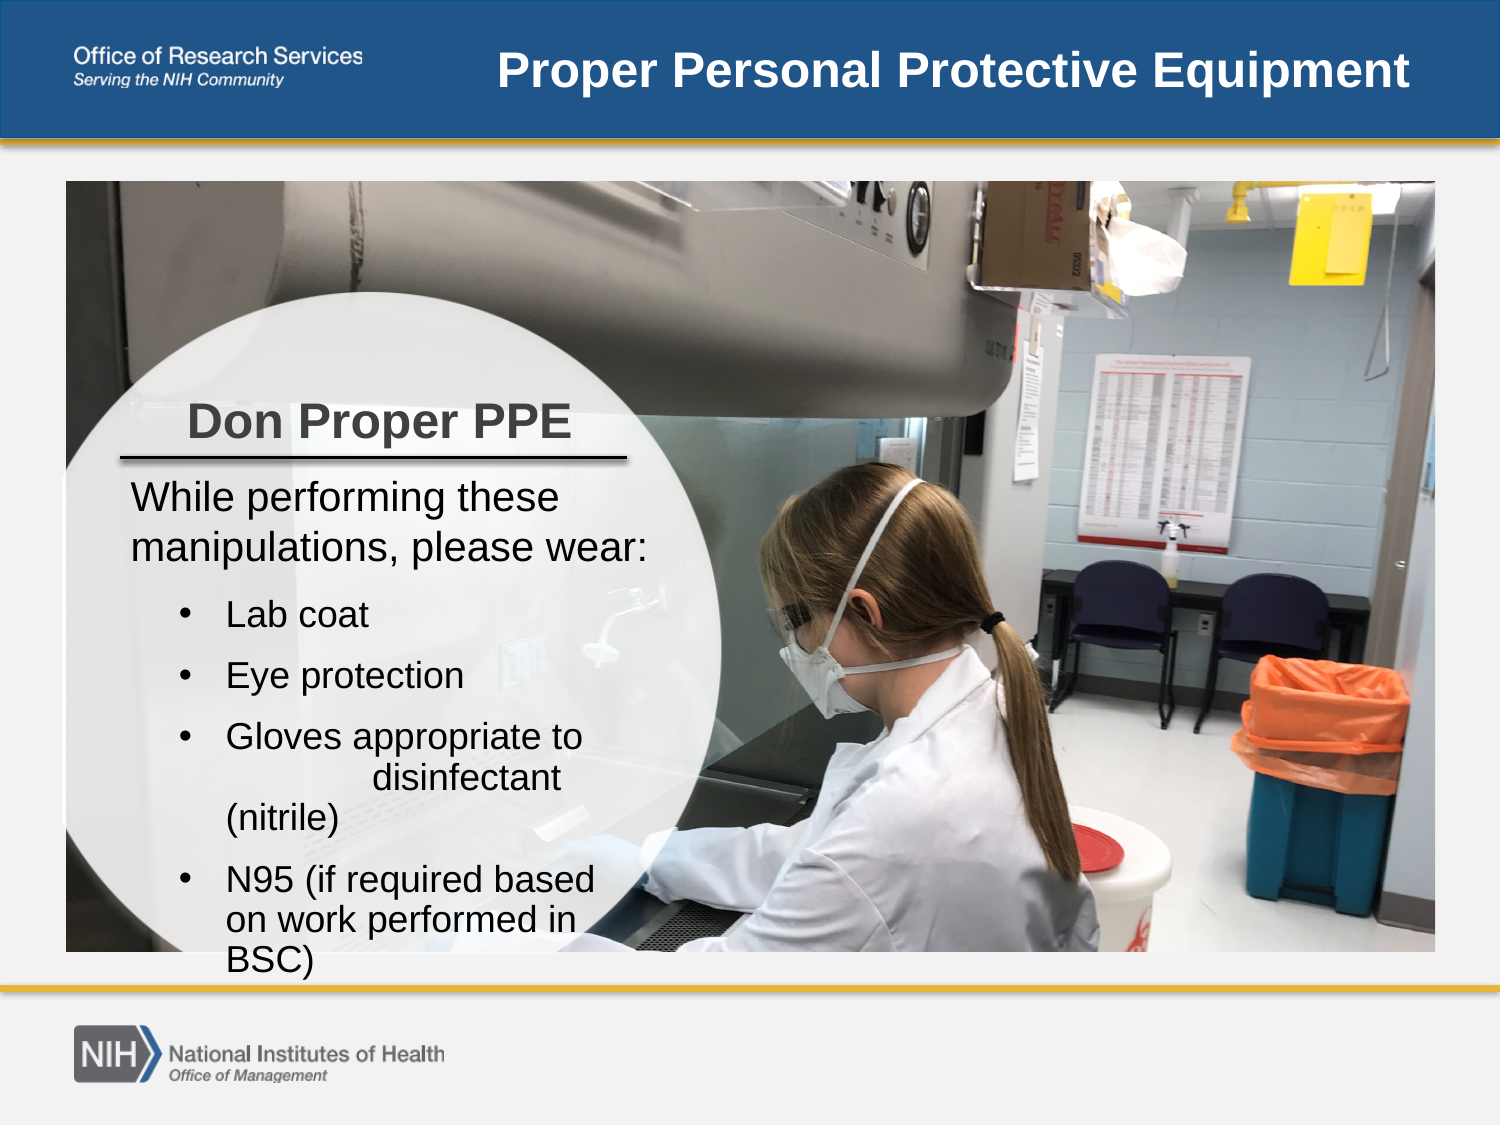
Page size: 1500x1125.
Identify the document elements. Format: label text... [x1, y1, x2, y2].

picture [7, 180, 1436, 1025]
title Proper Personal Protective Equipment [413, 26, 1426, 108]
